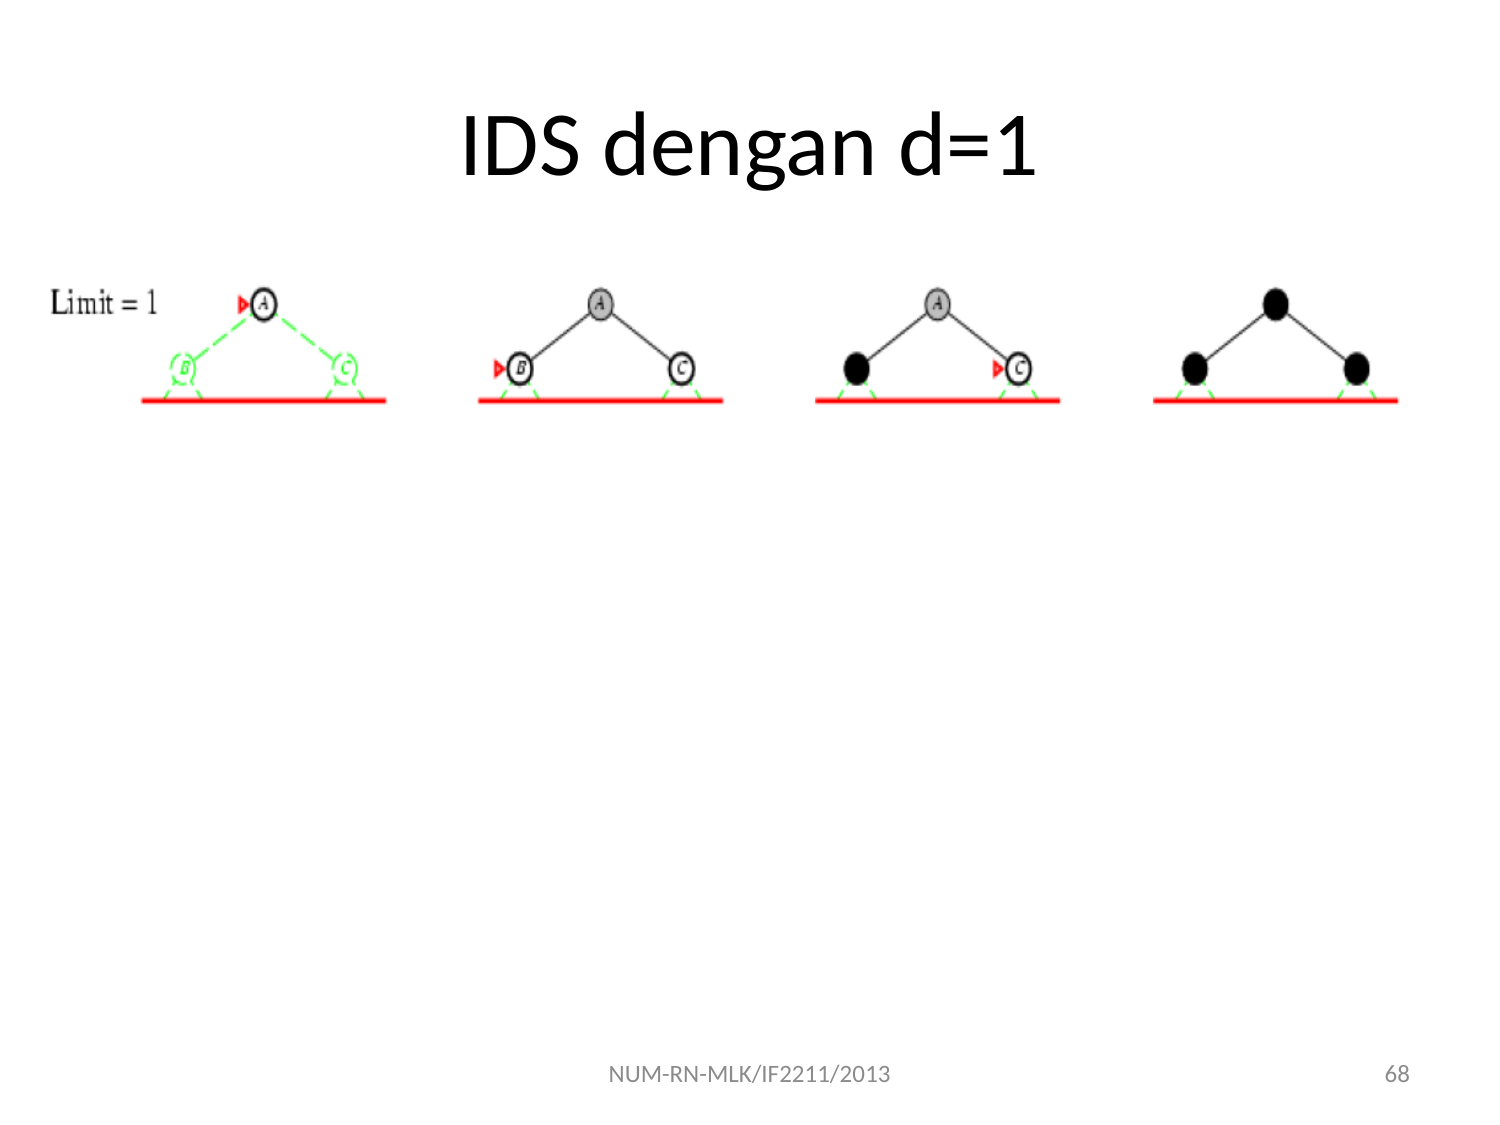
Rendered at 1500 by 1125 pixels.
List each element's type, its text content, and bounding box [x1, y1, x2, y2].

picture [41, 232, 1426, 469]
title IDS dengan d=1 [75, 45, 1425, 231]
footer NUM-RN-MLK/IF2211/2013 [512, 1042, 988, 1103]
slide_number 68 [1074, 1042, 1425, 1103]
